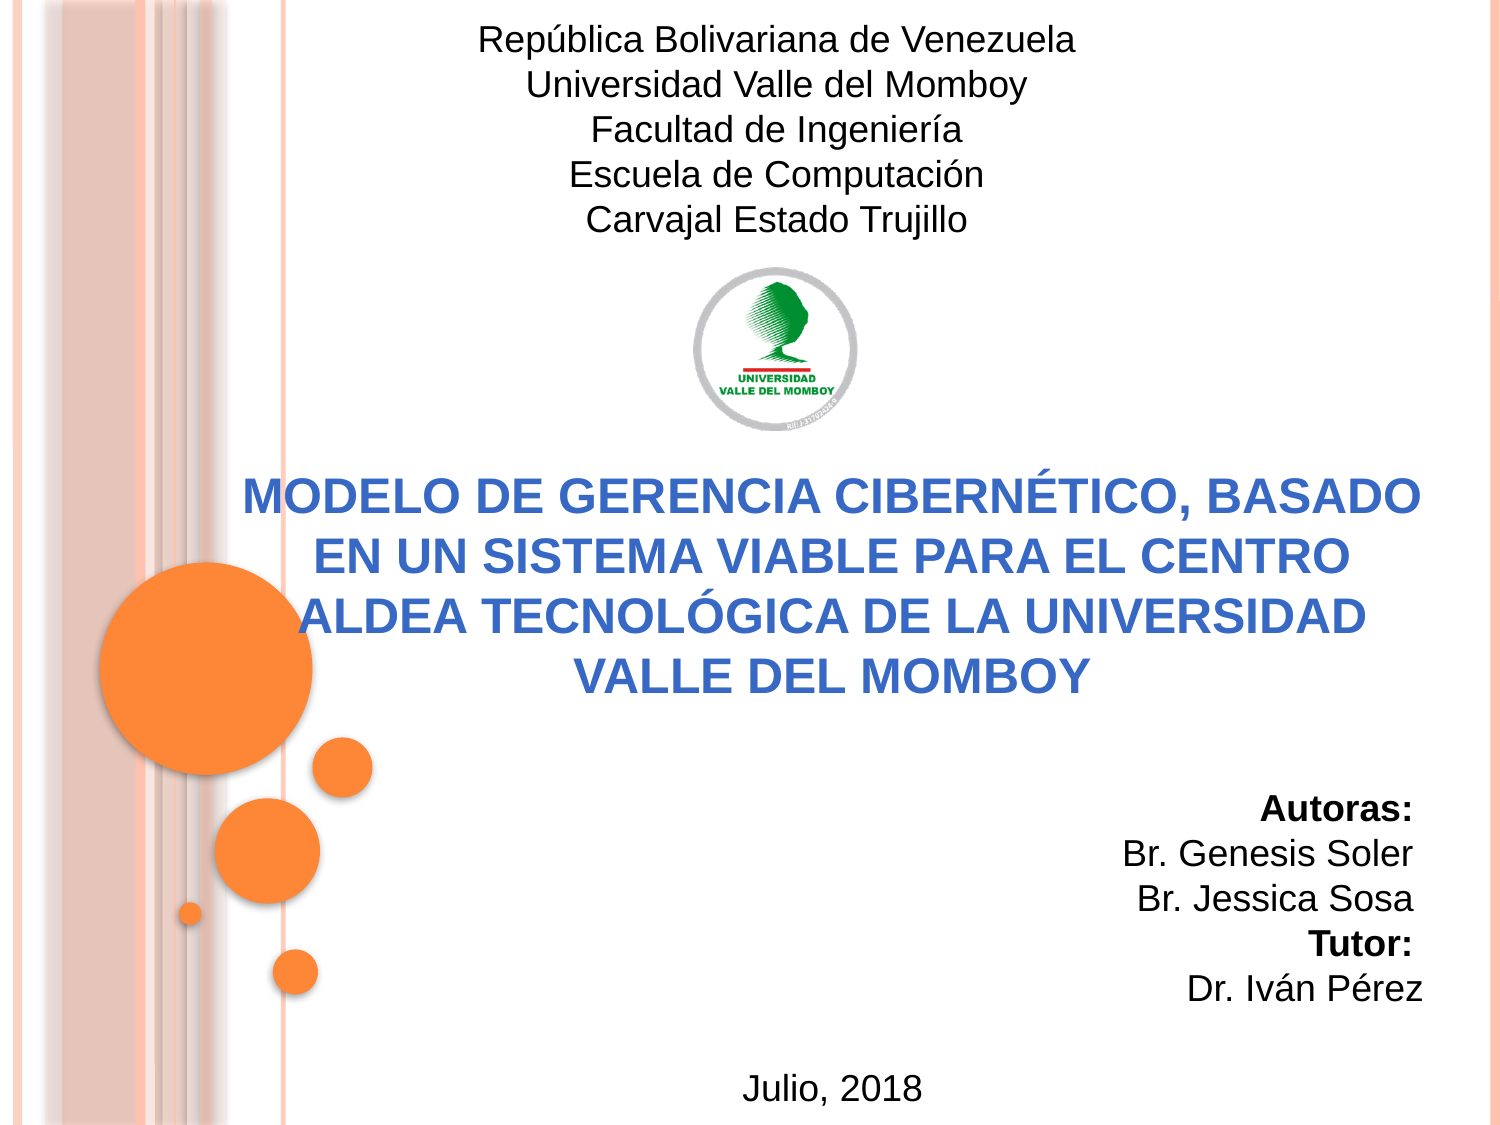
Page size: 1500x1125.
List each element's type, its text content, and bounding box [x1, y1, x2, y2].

text_box Autoras: Br. Genesis Soler Br. Jessica Sosa Tutor: Dr. Iván Pérez [1063, 776, 1439, 1017]
text_box Julio, 2018 [614, 1057, 1052, 1117]
text_box República Bolivariana de Venezuela Universidad Valle del Momboy Facultad de Ingeniería Escuela de Computación Carvajal Estado Trujillo [265, 7, 1288, 247]
text_box MODELO DE GERENCIA CIBERNÉTICO, BASADO EN UN SISTEMA VIABLE PARA EL CENTRO ALDEA TECNOLÓGICA DE LA UNIVERSIDAD VALLE DEL MOMBOY [218, 456, 1447, 711]
picture [692, 266, 861, 431]
